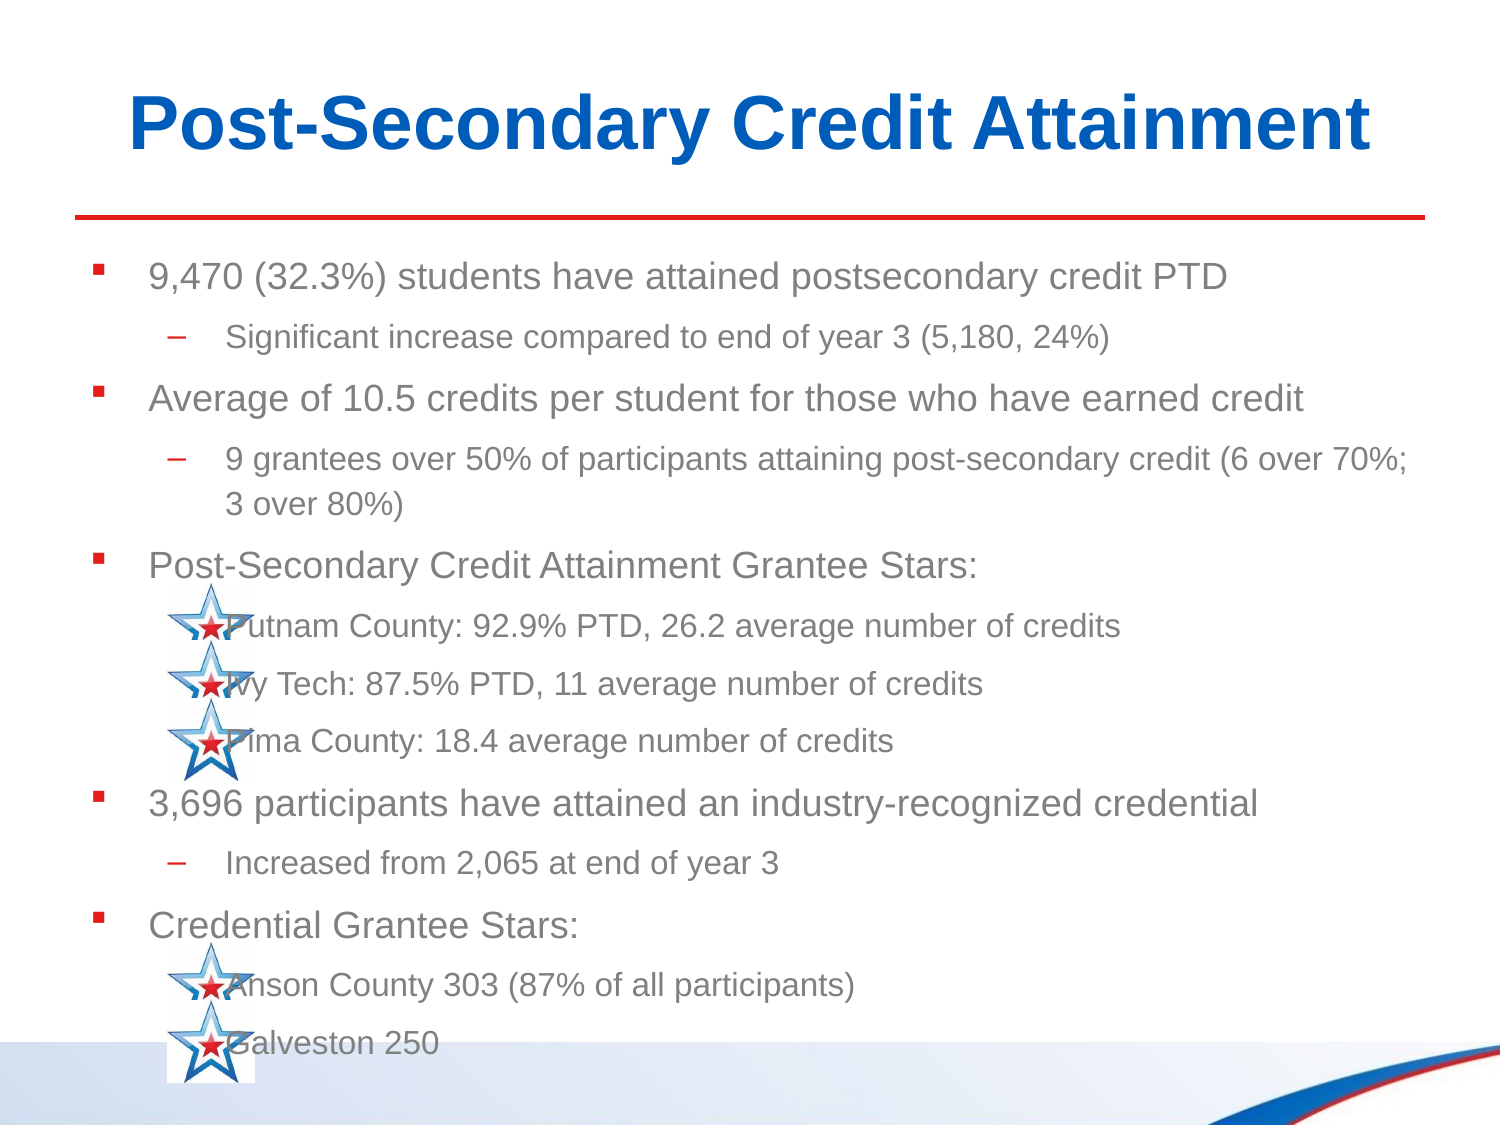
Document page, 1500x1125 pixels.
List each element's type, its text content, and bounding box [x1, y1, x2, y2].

picture [0, 942, 1500, 1125]
title Post-Secondary Credit Attainment [75, 24, 1425, 213]
list 9,470 (32.3%) students have attained postsecondary credit PTD Significant increase compared to end of year 3 (5,180, 24%) Average of 10.5 credits per student for those who have earned credit 9 grantees over 50% of participants attaining post-secondary credit (6 over 70%; 3 over 80%) Post-Secondary Credit Attainment Grantee Stars: Putnam County: 92.9% PTD, 26.2 average number of credits Ivy Tech: 87.5% PTD, 11 average number of credits Pima County: 18.4 average number of credits 3,696 participants have attained an industry-recognized credential Increased from 2,065 at end of year 3 Credential Grantee Stars: Anson County 303 (87% of all participants) Galveston 250 [75, 237, 1425, 1075]
picture [167, 583, 255, 781]
